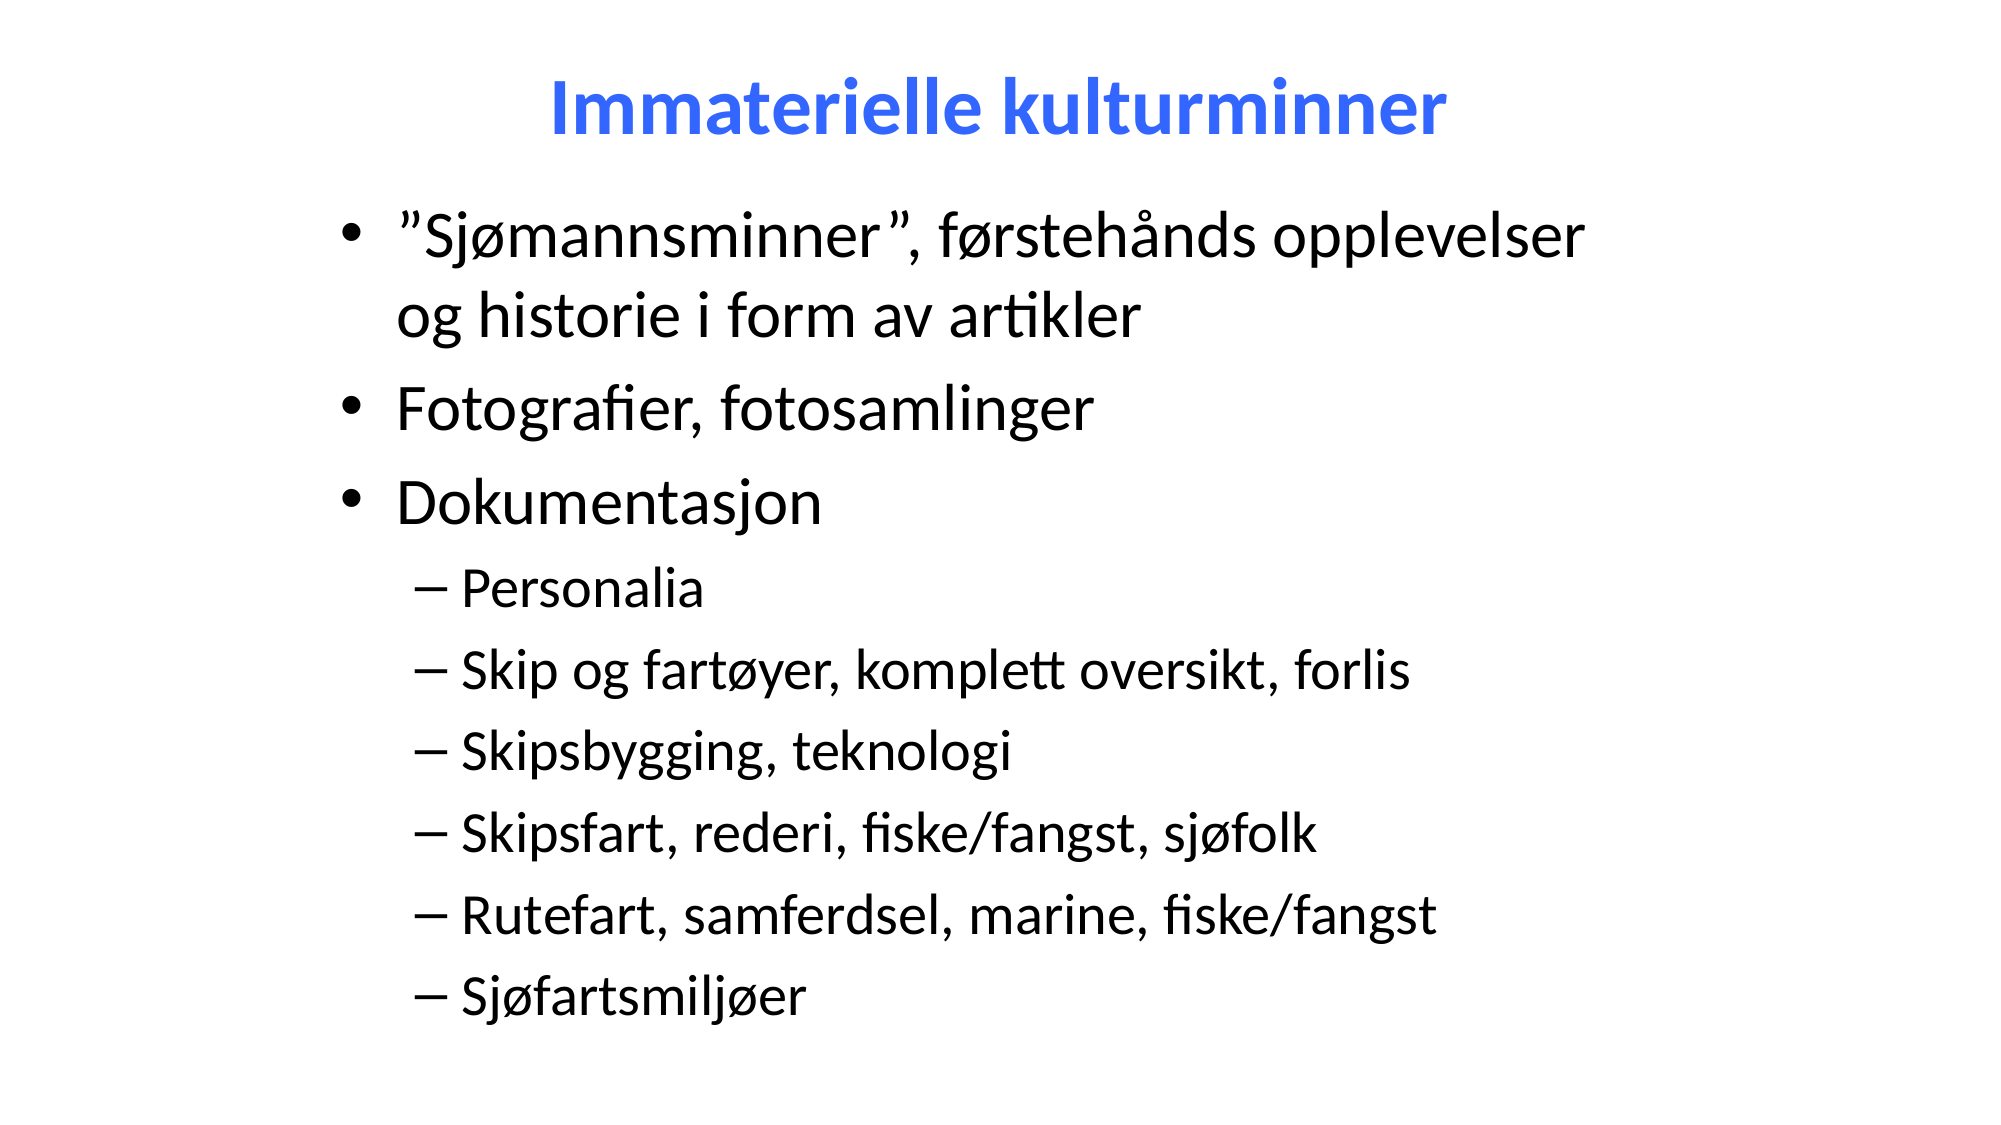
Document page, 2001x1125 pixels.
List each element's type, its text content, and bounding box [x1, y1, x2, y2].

list ”Sjømannsminner”, førstehånds opplevelser og historie i form av artikler Fotografier, fotosamlinger Dokumentasjon Personalia Skip og fartøyer, komplett oversikt, forlis Skipsbygging, teknologi Skipsfart, rederi, fiske/fangst, sjøfolk Rutefart, samferdsel, marine, fiske/fangst Sjøfartsmiljøer [324, 183, 1675, 1088]
title Immaterielle kulturminner [324, 45, 1675, 159]
